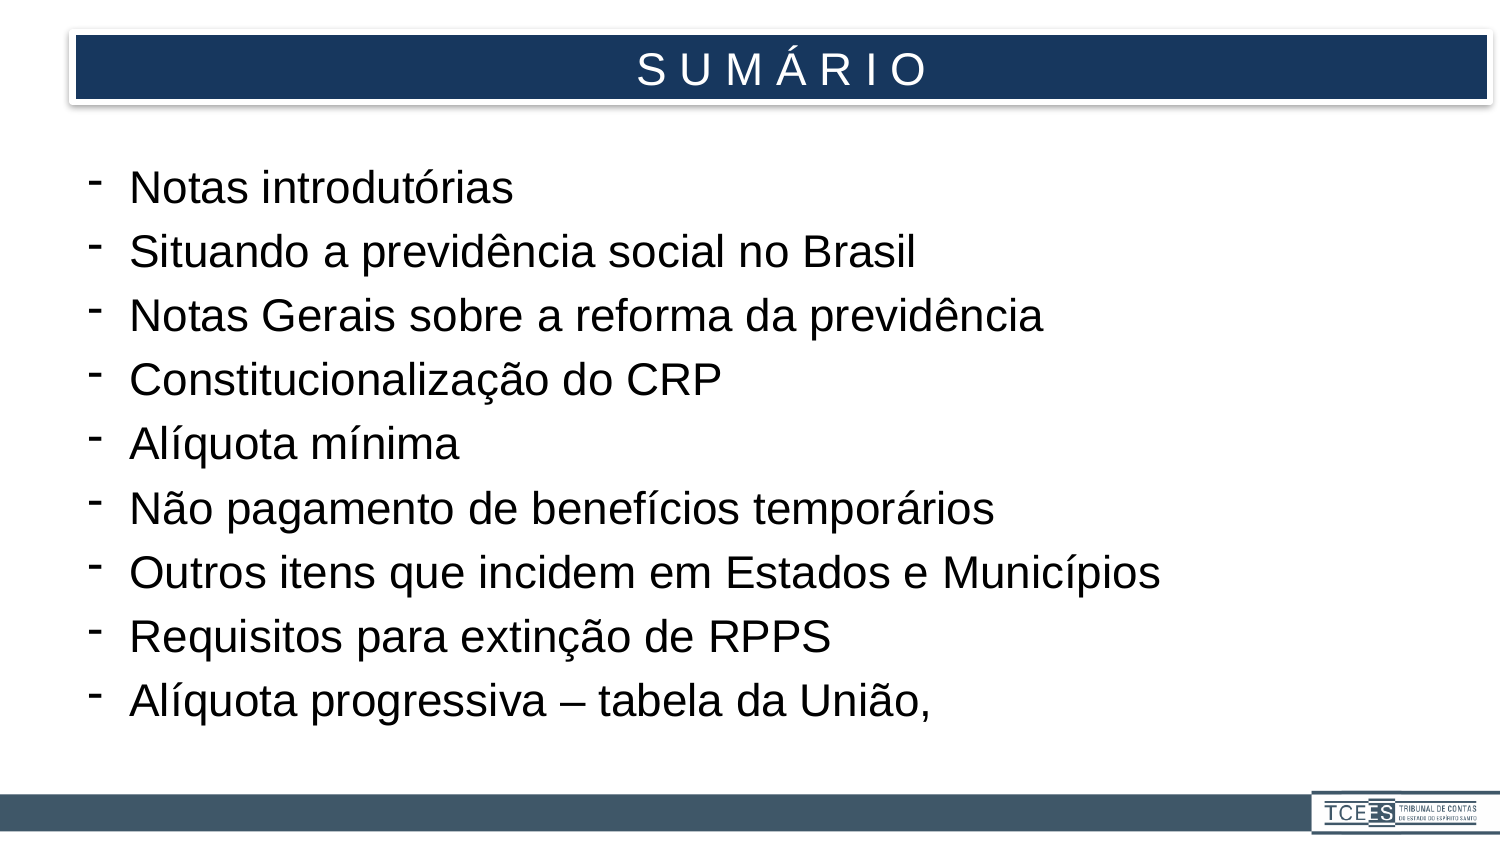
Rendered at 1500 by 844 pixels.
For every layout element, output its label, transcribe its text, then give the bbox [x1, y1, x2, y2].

list Notas introdutórias Situando a previdência social no Brasil Notas Gerais sobre a reforma da previdência Constitucionalização do CRP Alíquota mínima Não pagamento de benefícios temporários Outros itens que incidem em Estados e Municípios Requisitos para extinção de RPPS Alíquota progressiva – tabela da União, [72, 150, 1423, 777]
text_box S U M Á R I O [69, 29, 1493, 105]
picture [0, 0, 1500, 844]
